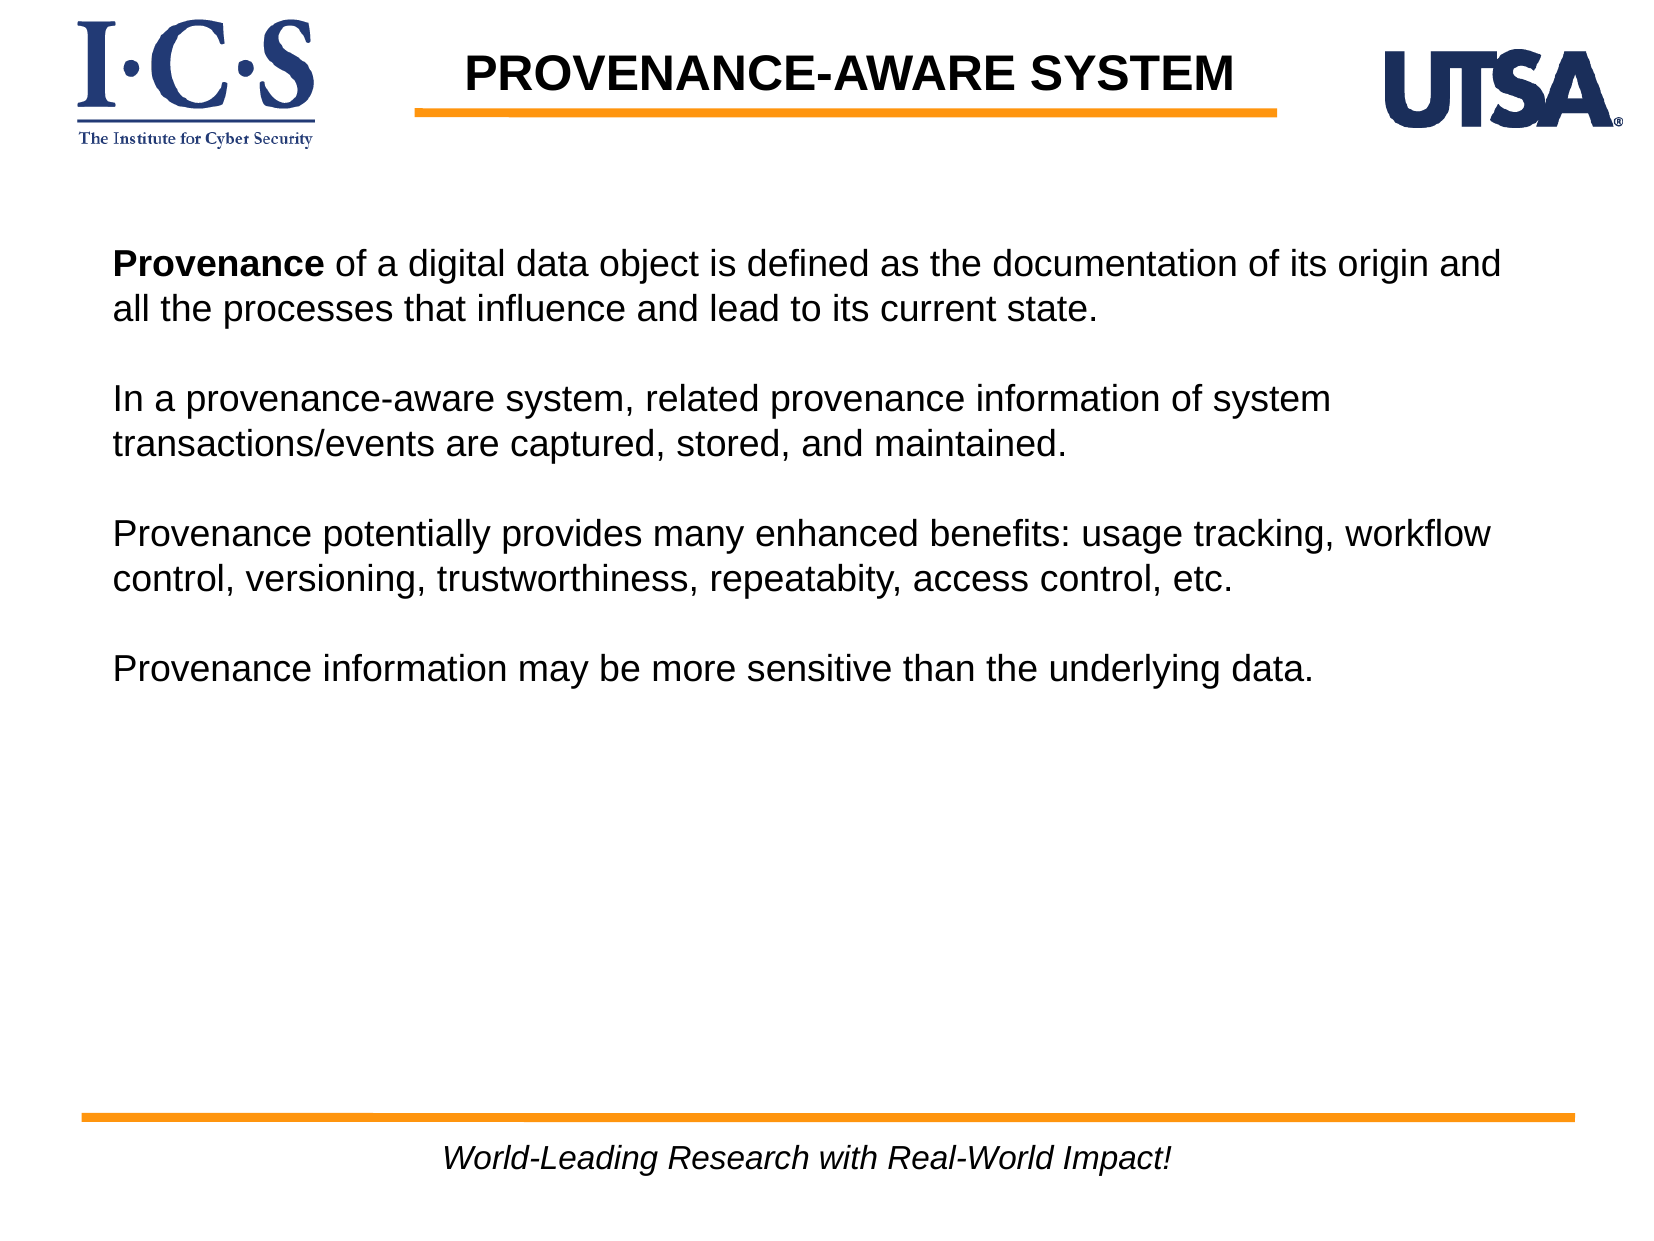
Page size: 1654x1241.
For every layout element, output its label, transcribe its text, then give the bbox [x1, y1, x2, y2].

picture [73, 0, 317, 151]
text_box Provenance of a digital data object is defined as the documentation of its origin and all the processes that influence and lead to its current state. In a provenance-aware system, related provenance information of system transactions/events are captured, stored, and maintained. Provenance potentially provides many enhanced benefits: usage tracking, workflow control, versioning, trustworthiness, repeatabity, access control, etc. Provenance information may be more sensitive than the underlying data. [97, 231, 1536, 741]
text_box PROVENANCE-AWARE SYSTEM [393, 33, 1307, 108]
picture [1385, 49, 1623, 128]
text_box World-Leading Research with Real-World Impact! [427, 1129, 1188, 1184]
